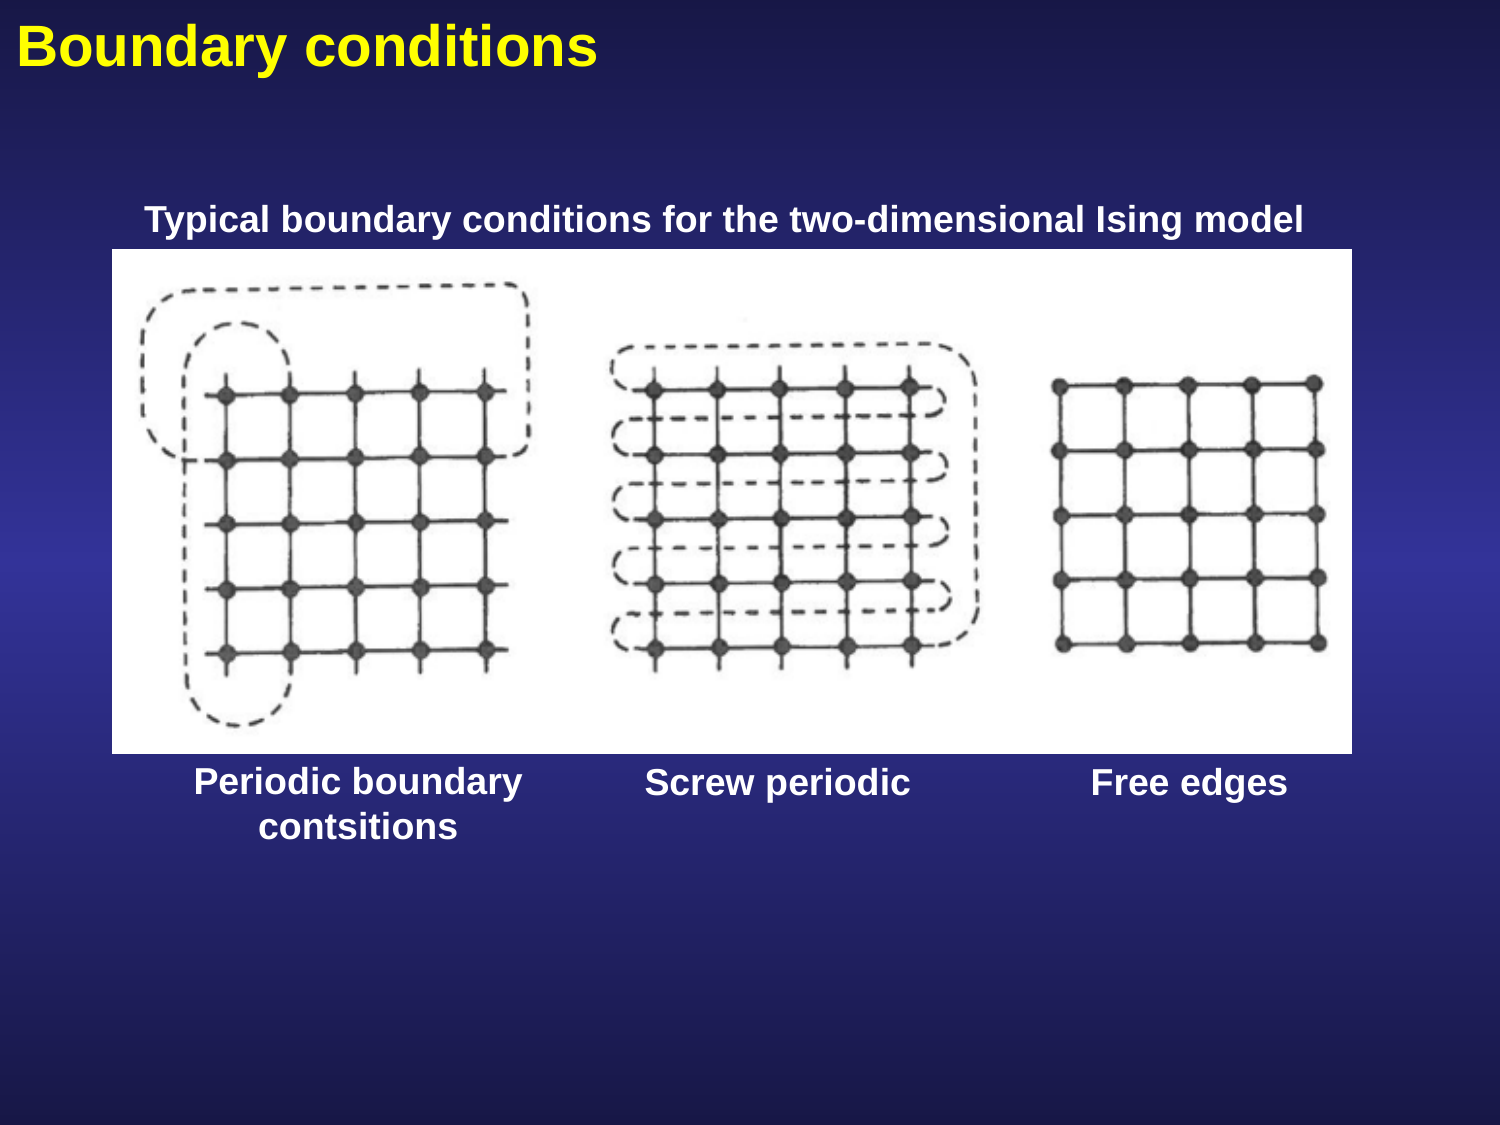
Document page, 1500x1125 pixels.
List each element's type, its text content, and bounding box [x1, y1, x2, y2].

text_box Typical boundary conditions for the two-dimensional Ising model [117, 187, 1343, 248]
text_box Boundary conditions [0, 0, 1088, 87]
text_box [112, 249, 1353, 857]
